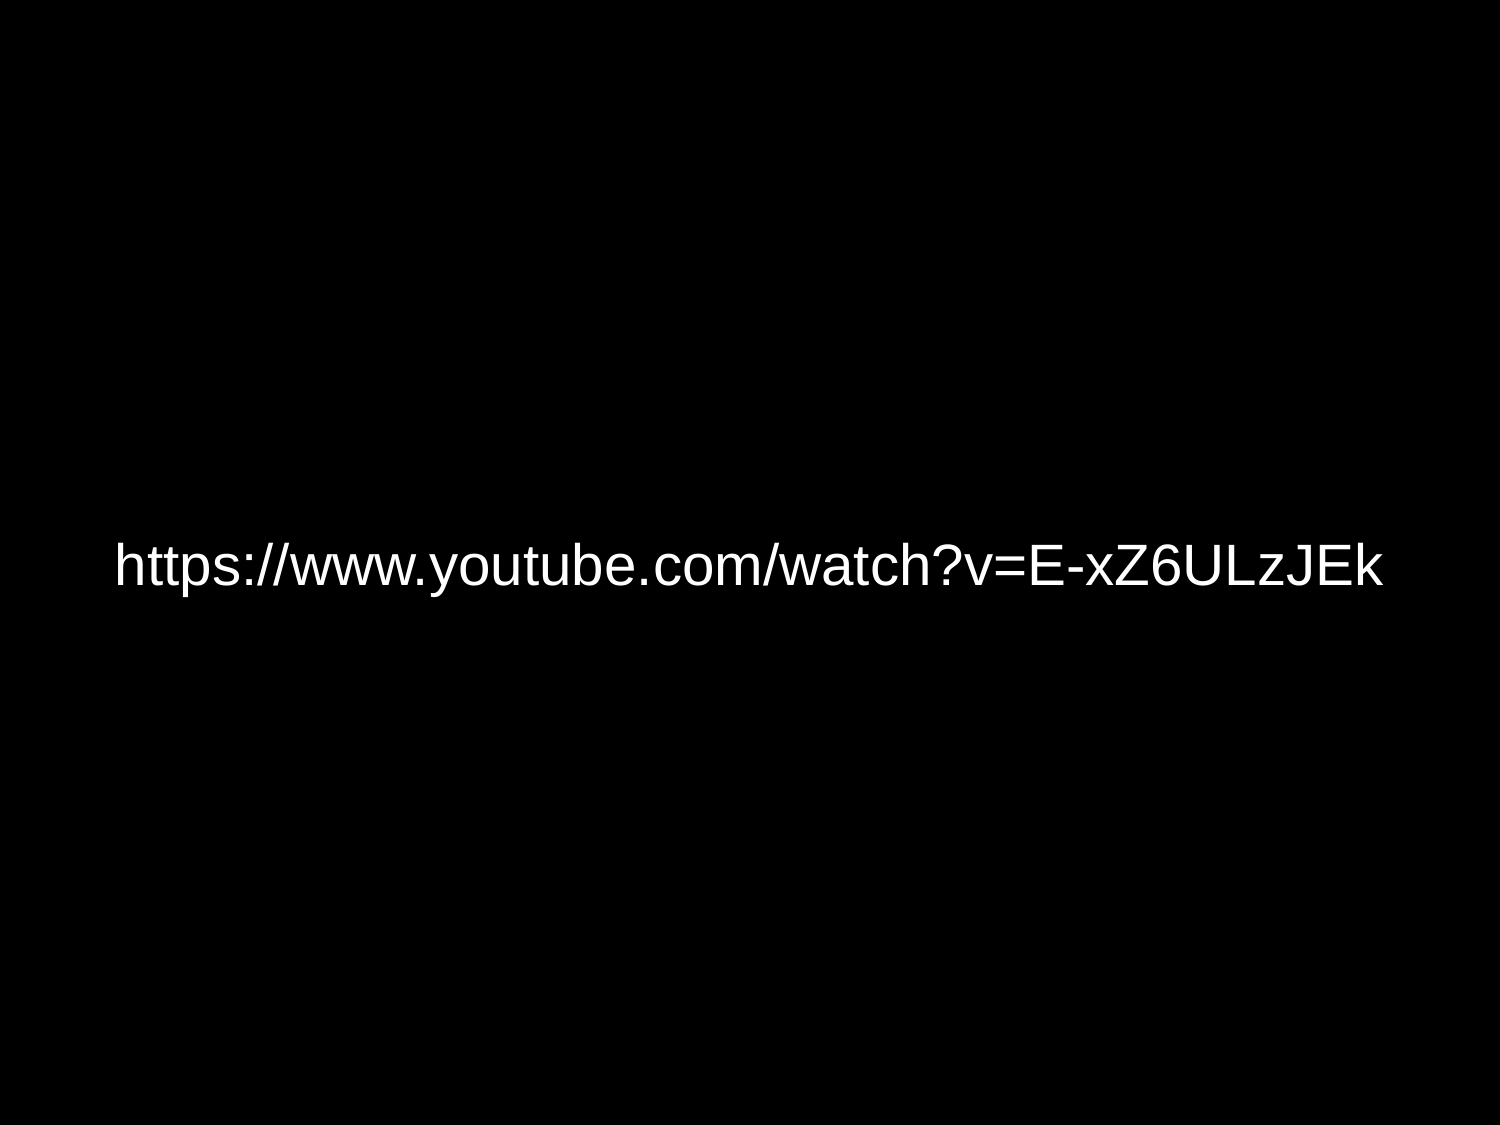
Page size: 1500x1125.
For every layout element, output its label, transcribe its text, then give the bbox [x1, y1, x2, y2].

text_box https://www.youtube.com/watch?v=E-xZ6ULzJEk [100, 520, 1400, 605]
